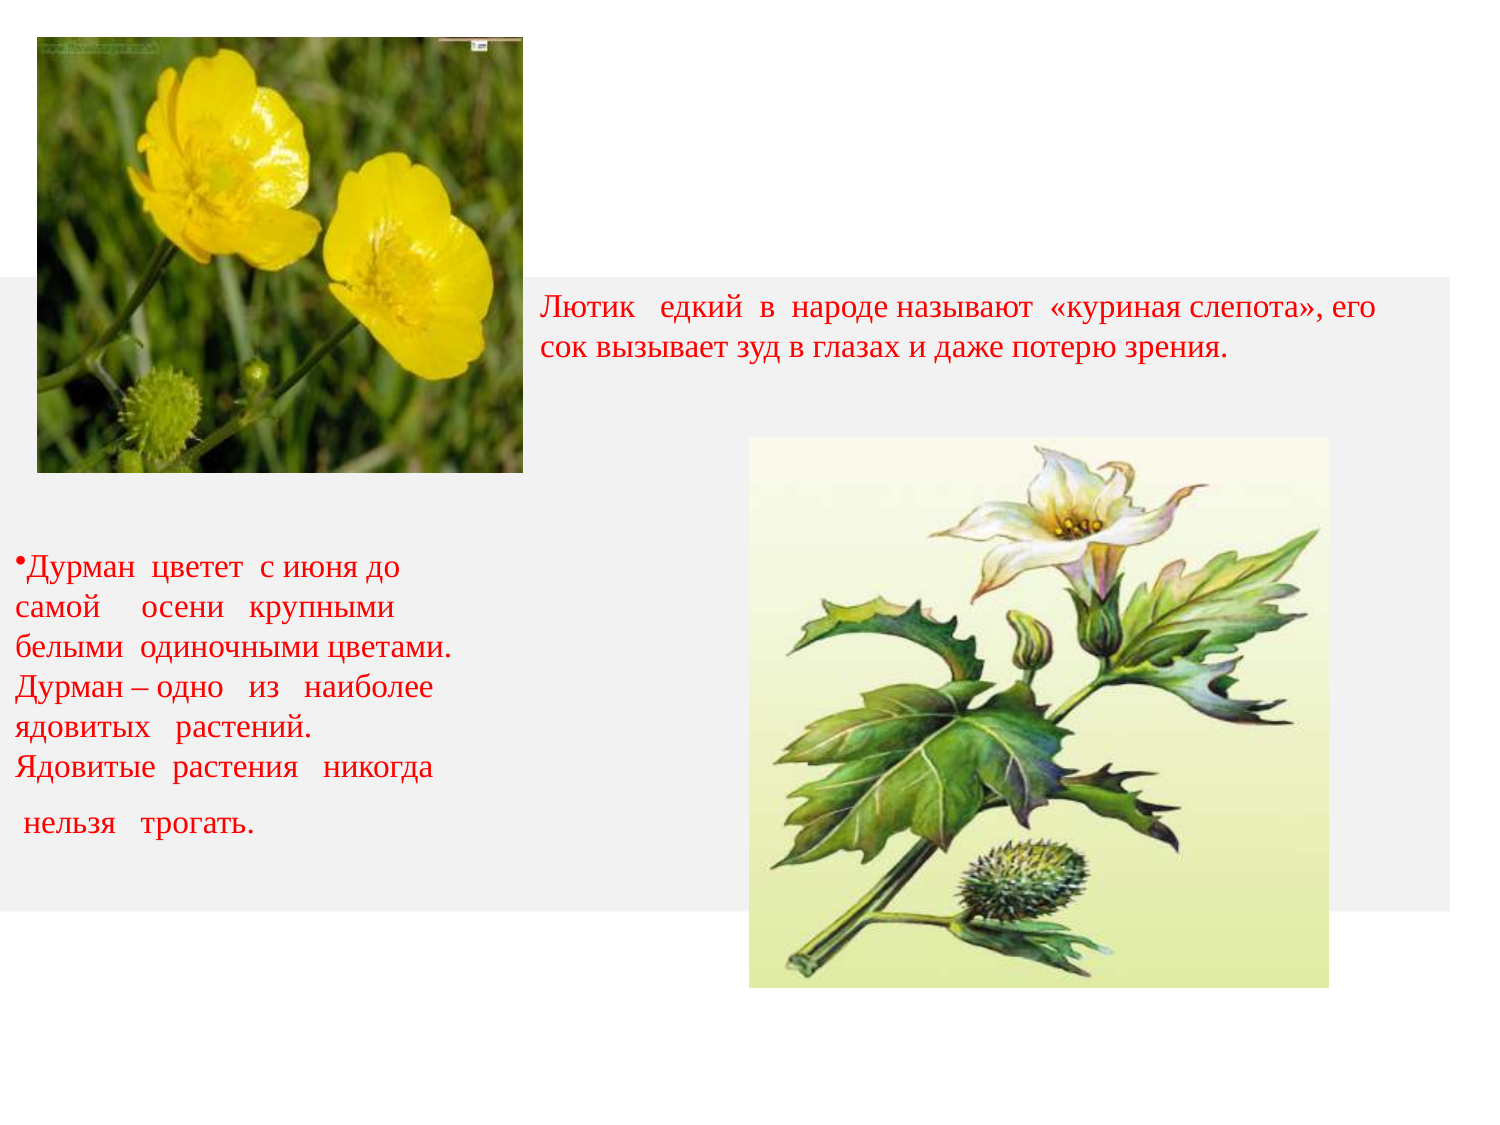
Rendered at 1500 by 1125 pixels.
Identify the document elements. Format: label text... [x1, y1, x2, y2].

picture [749, 437, 1329, 988]
picture [37, 37, 523, 473]
text_box Лютик едкий в народе называют «куриная слепота», его сок вызывает зуд в глазах и даже потерю зрения. Дурман цветет с июня до самой осени крупными белыми одиночными цветами. Дурман – одно из наиболее ядовитых растений. Ядовитые растения никогда нельзя трогать. [0, 277, 1450, 912]
